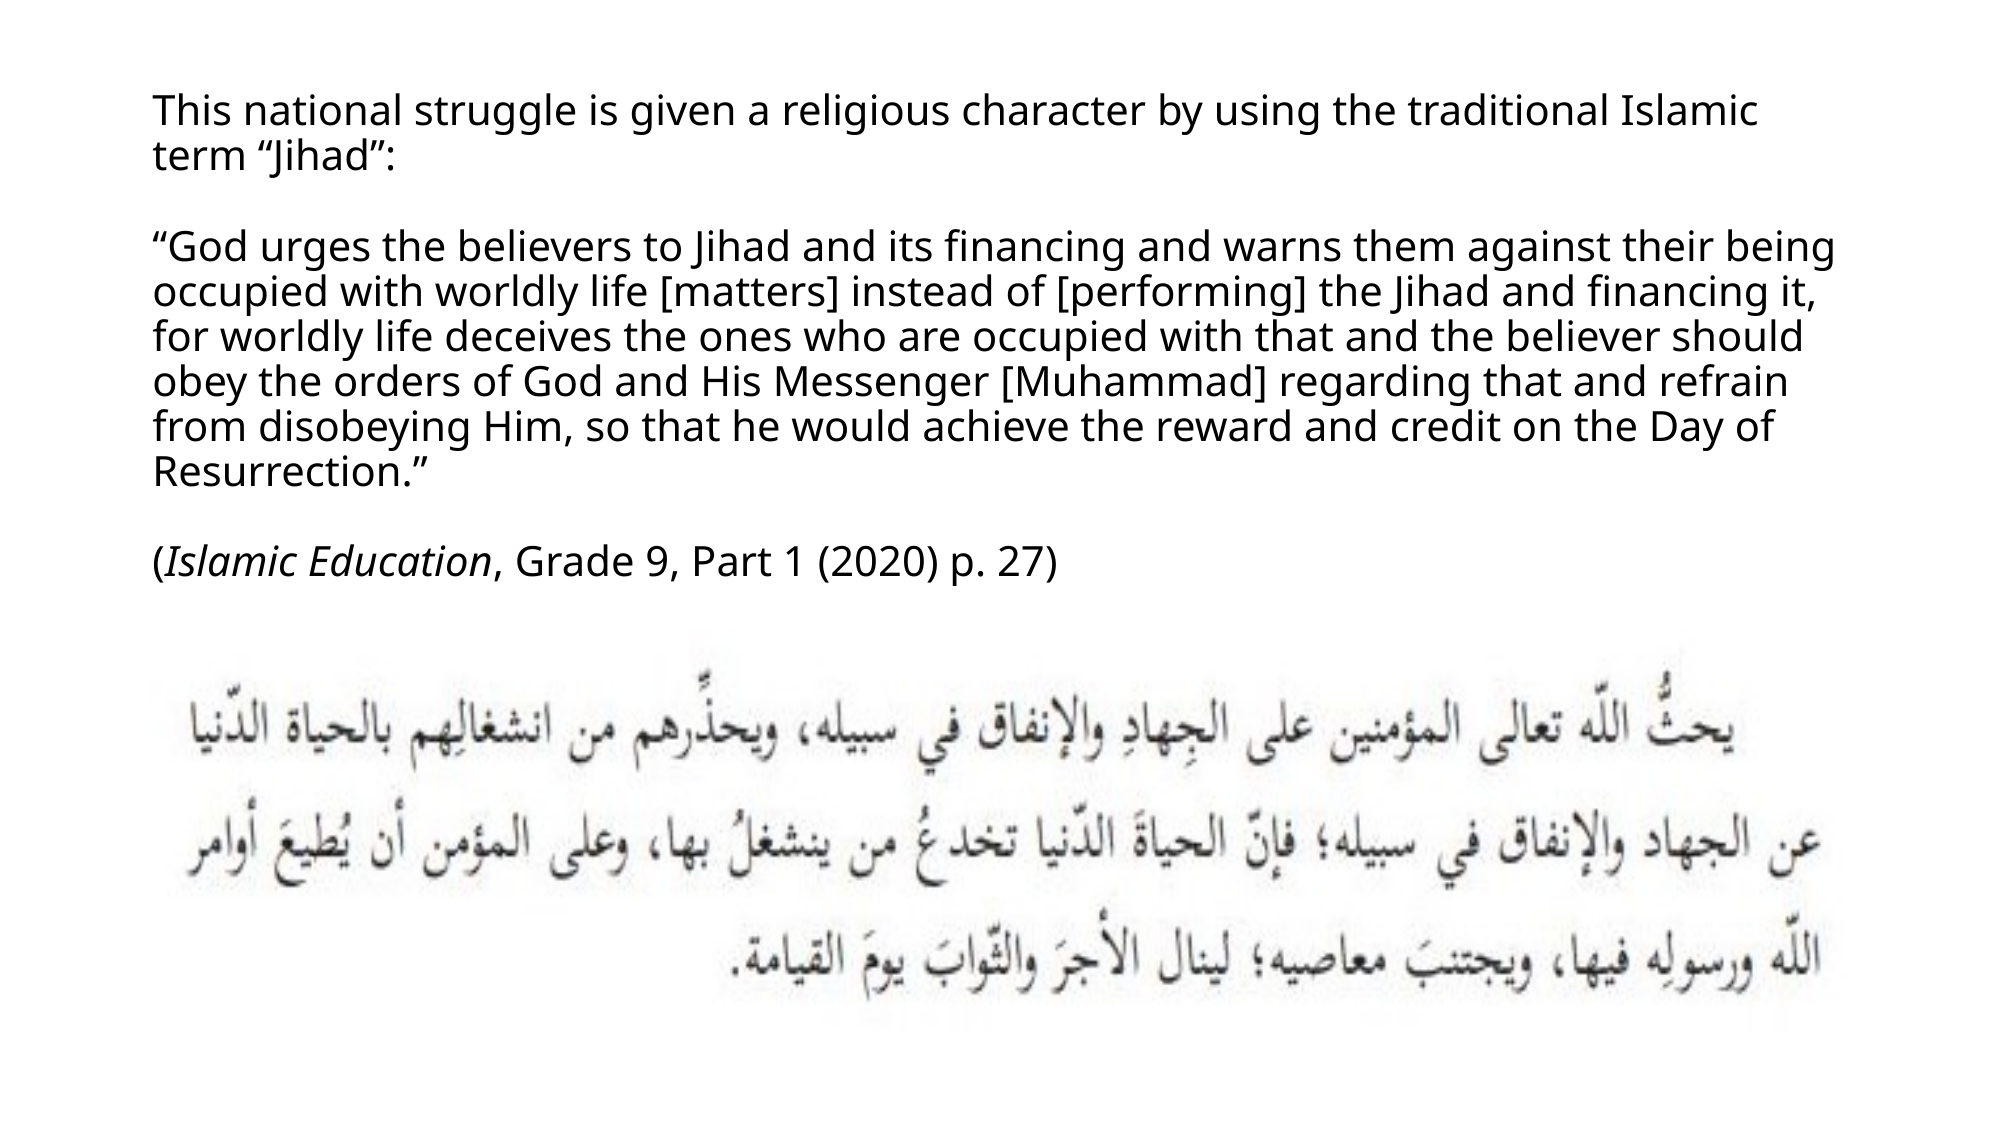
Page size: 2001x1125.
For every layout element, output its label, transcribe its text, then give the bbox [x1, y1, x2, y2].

title This national struggle is given a religious character by using the traditional Islamic term “Jihad”: “God urges the believers to Jihad and its financing and warns them against their being occupied with worldly life [matters] instead of [performing] the Jihad and financing it, for worldly life deceives the ones who are occupied with that and the believer should obey the orders of God and His Messenger [Muhammad] regarding that and refrain from disobeying Him, so that he would achieve the reward and credit on the Day of Resurrection.” (Islamic Education, Grade 9, Part 1 (2020) p. 27) [137, 59, 1863, 666]
picture [147, 629, 1863, 1049]
